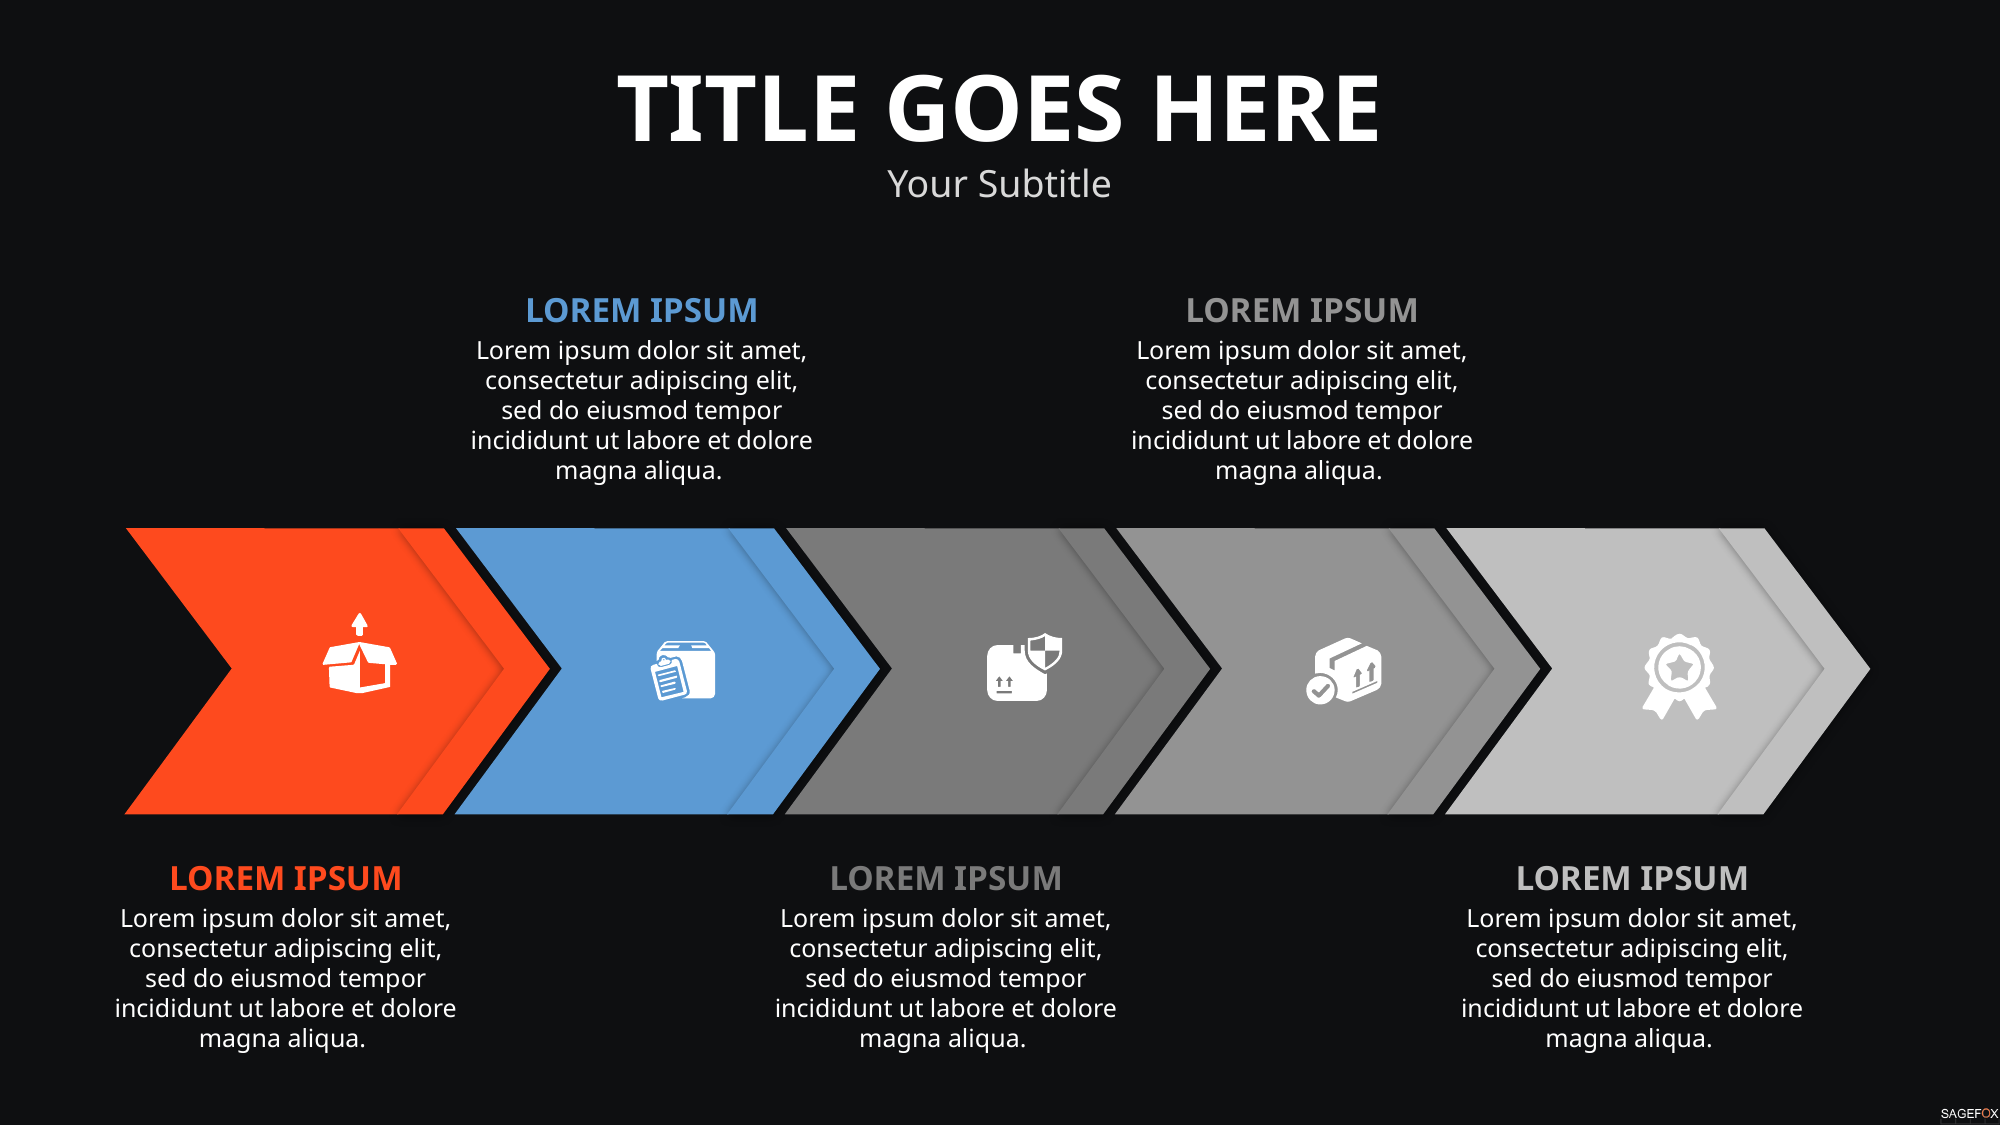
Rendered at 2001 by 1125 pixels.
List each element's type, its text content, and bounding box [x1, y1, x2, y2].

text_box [124, 528, 454, 815]
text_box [784, 528, 1114, 815]
text_box LOREM IPSUM Lorem ipsum dolor sit amet, consectetur adipiscing elit, sed do eiusmod tempor incididunt ut labore et dolore magna aliqua. [1114, 282, 1490, 492]
picture [1939, 1108, 2000, 1125]
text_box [1444, 528, 1871, 815]
text_box LOREM IPSUM Lorem ipsum dolor sit amet, consectetur adipiscing elit, sed do eiusmod tempor incididunt ut labore et dolore magna aliqua. [98, 850, 474, 1060]
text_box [454, 528, 784, 815]
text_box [1641, 633, 1718, 720]
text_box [1114, 528, 1444, 815]
text_box LOREM IPSUM Lorem ipsum dolor sit amet, consectetur adipiscing elit, sed do eiusmod tempor incididunt ut labore et dolore magna aliqua. [1444, 850, 1820, 1060]
text_box LOREM IPSUM Lorem ipsum dolor sit amet, consectetur adipiscing elit, sed do eiusmod tempor incididunt ut labore et dolore magna aliqua. [454, 282, 830, 492]
text_box TITLE GOES HERE Your Subtitle [548, 42, 1452, 322]
text_box LOREM IPSUM Lorem ipsum dolor sit amet, consectetur adipiscing elit, sed do eiusmod tempor incididunt ut labore et dolore magna aliqua. [758, 850, 1134, 1060]
